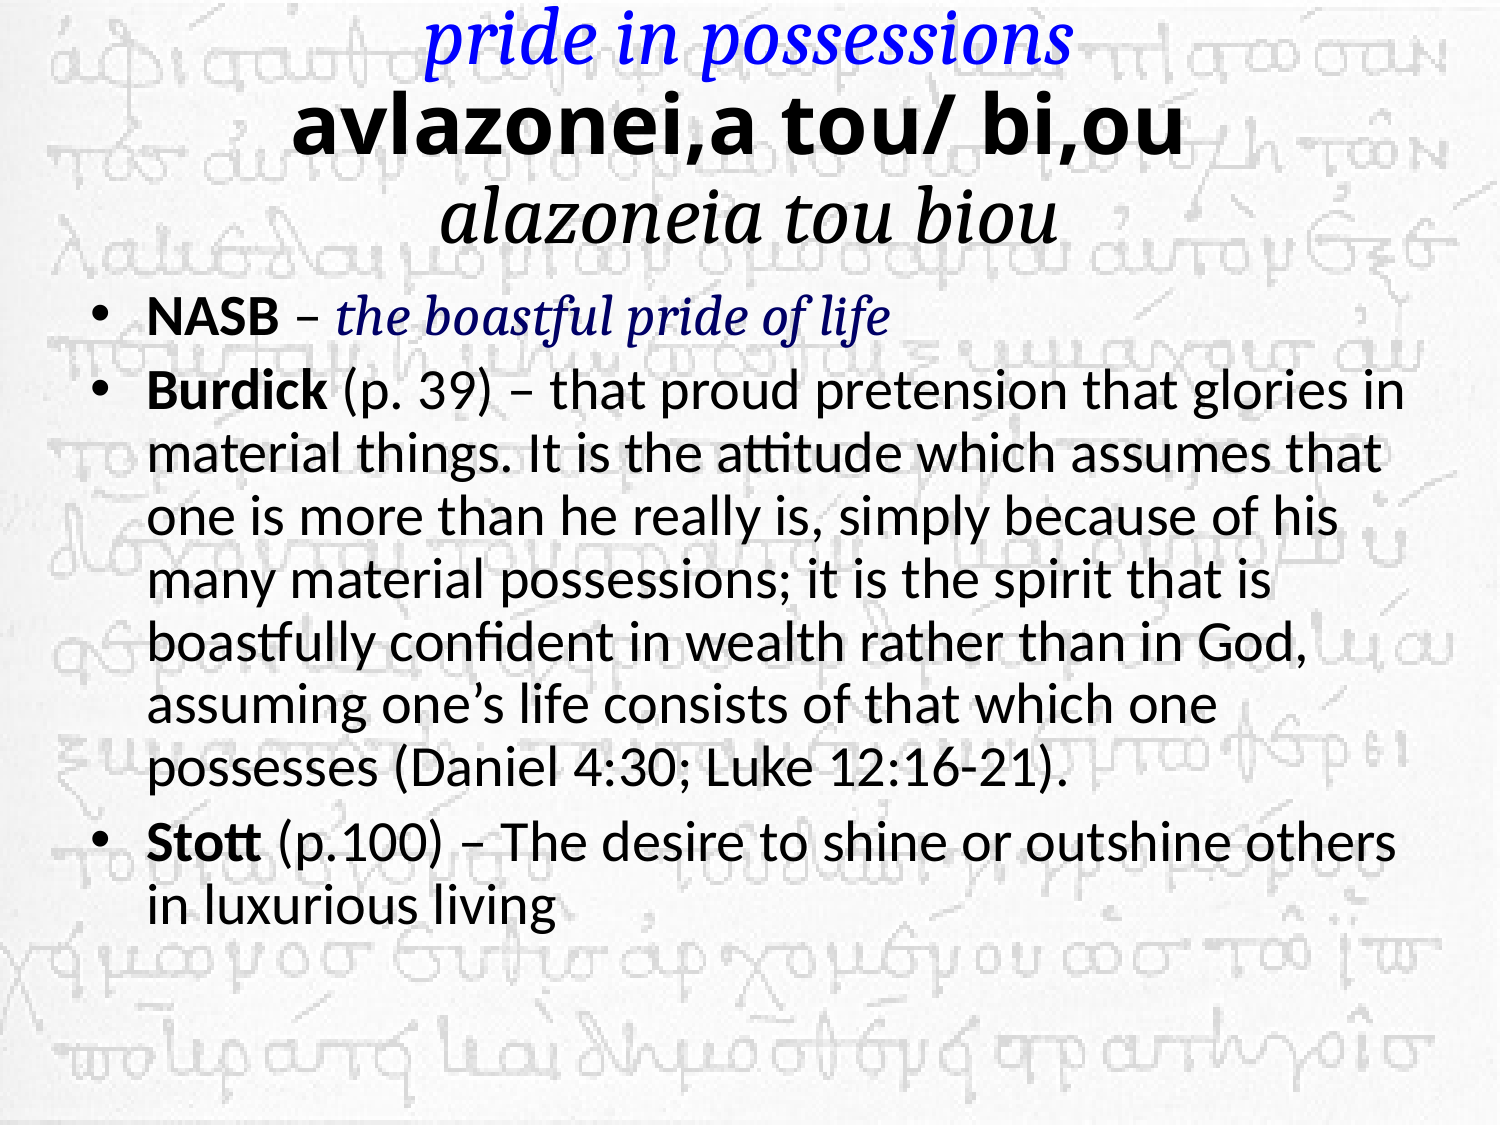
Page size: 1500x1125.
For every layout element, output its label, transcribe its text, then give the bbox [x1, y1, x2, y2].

list NASB – the boastful pride of life Burdick (p. 39) – that proud pretension that glories in material things. It is the attitude which assumes that one is more than he really is, simply because of his many material possessions; it is the spirit that is boastfully confident in wealth rather than in God, assuming one’s life consists of that which one possesses (Daniel 4:30; Luke 12:16-21). Stott (p.100) – The desire to shine or outshine others in luxurious living [75, 277, 1425, 1114]
title pride in possessions avlazonei,a tou/ bi,ou alazoneia tou biou [0, 0, 1500, 255]
